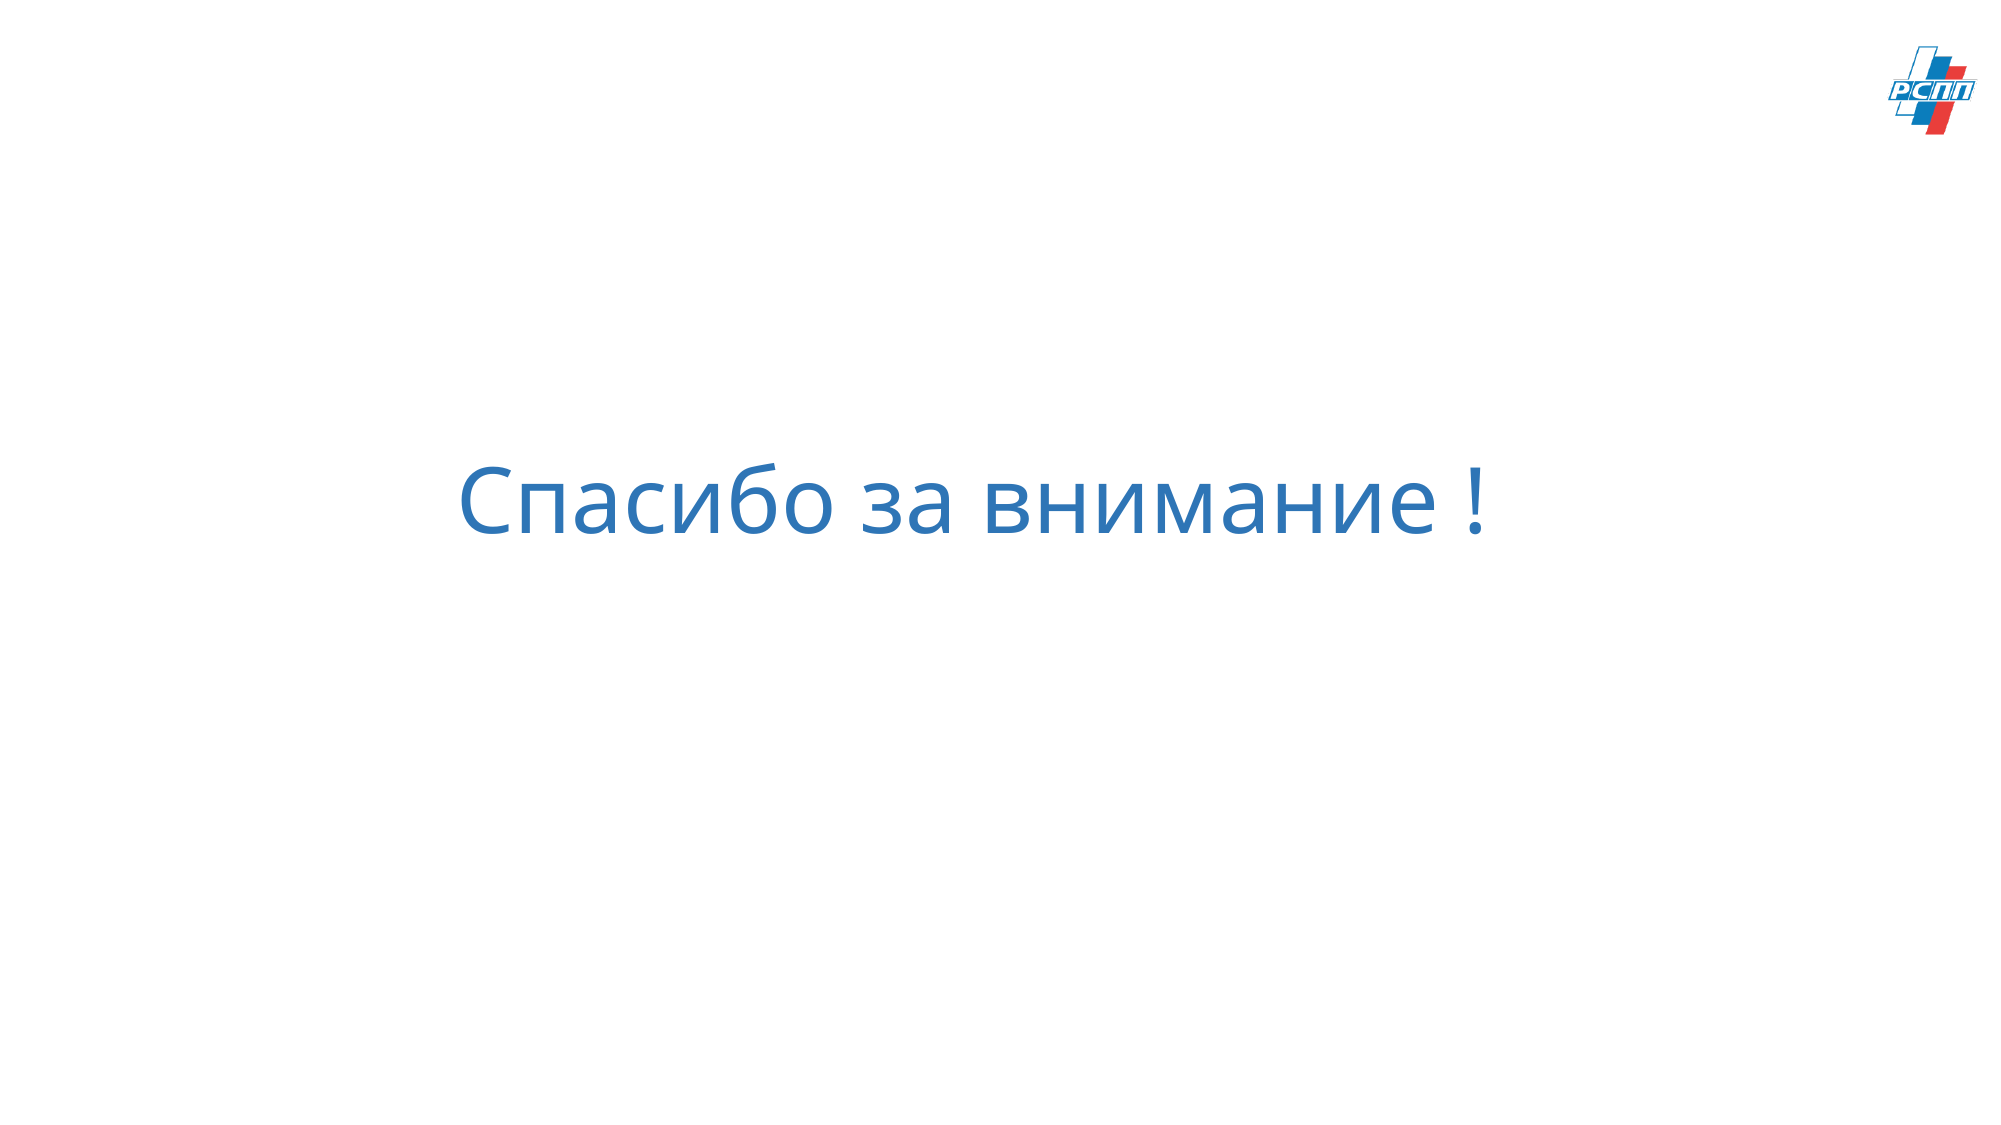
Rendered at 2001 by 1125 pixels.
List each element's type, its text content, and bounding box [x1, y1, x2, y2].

text_box Спасибо за внимание ! [442, 434, 1504, 559]
picture [1846, 30, 2001, 152]
